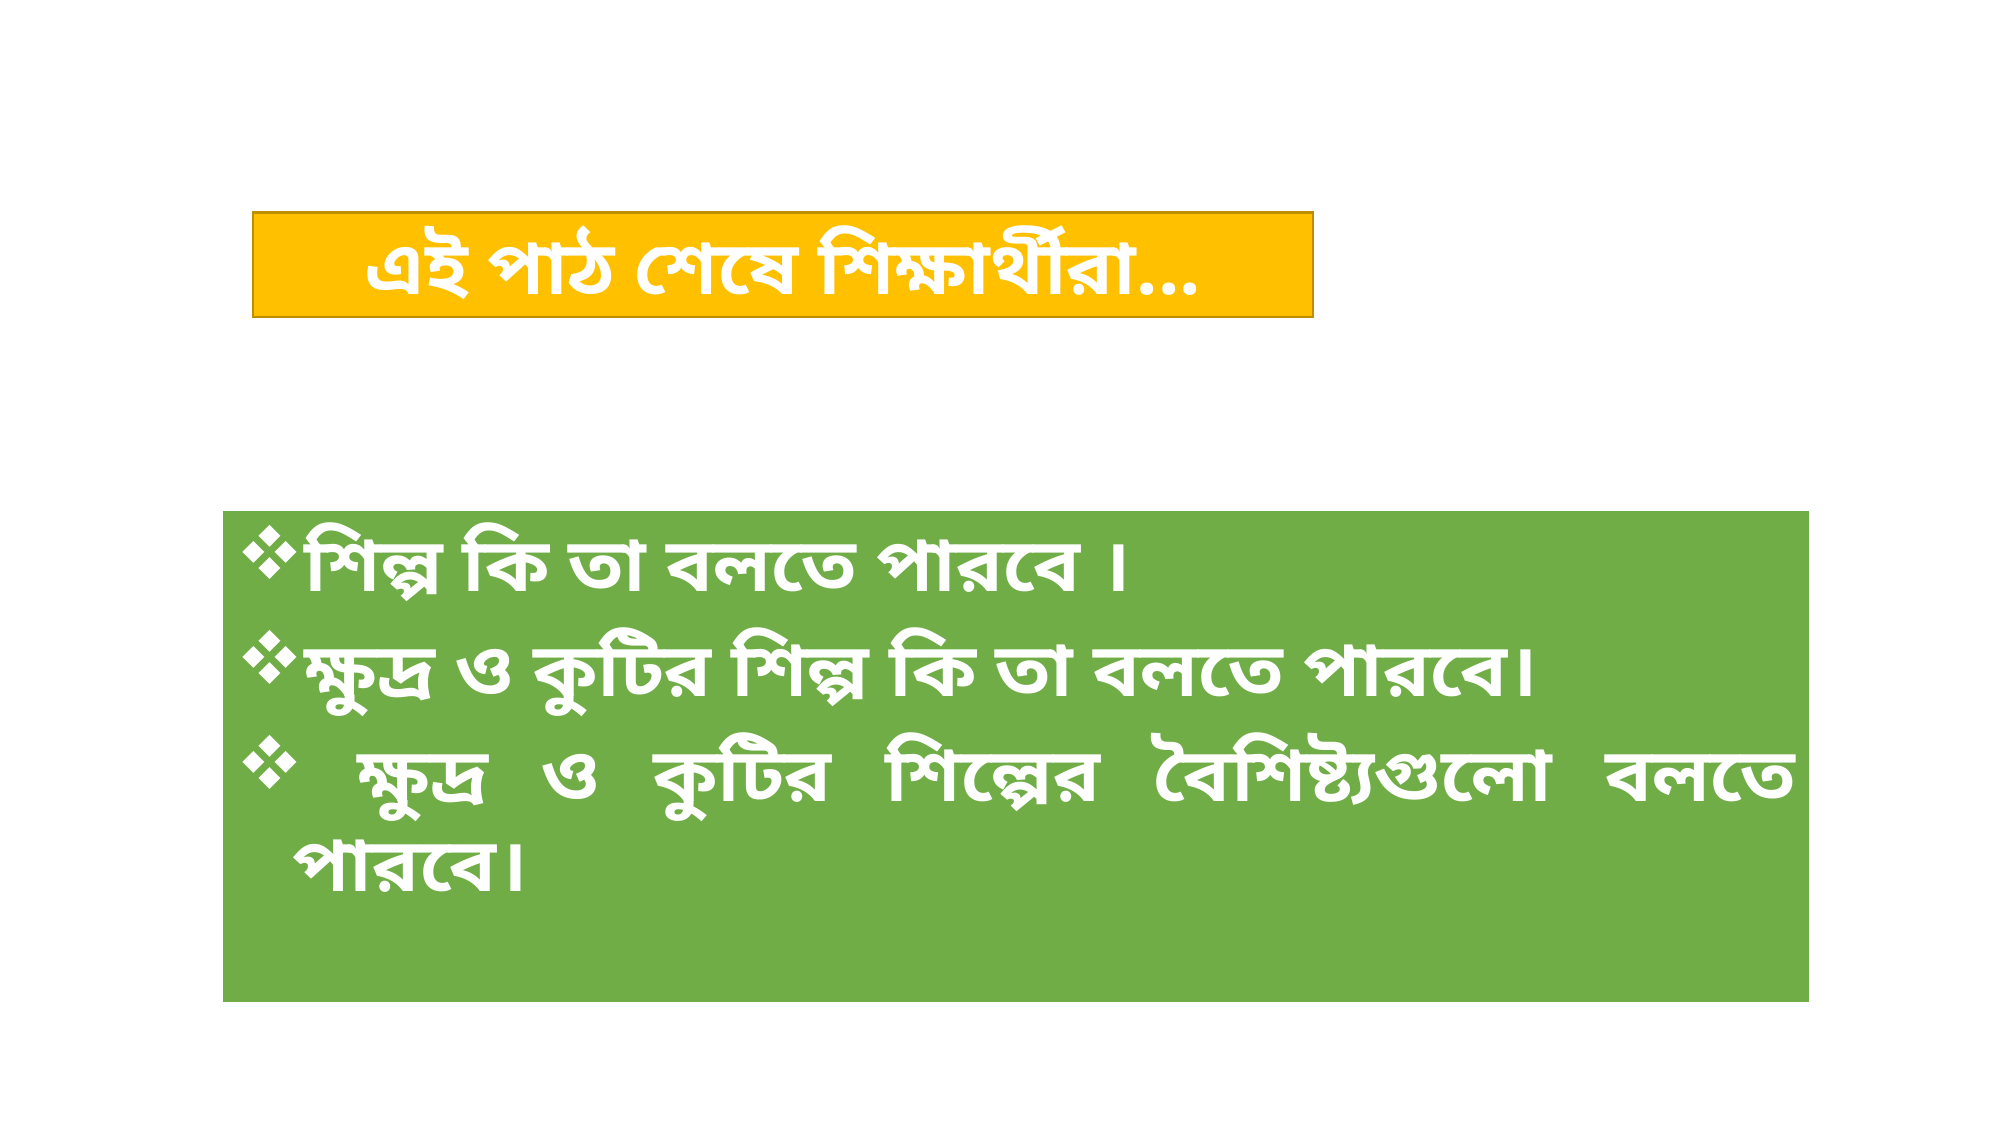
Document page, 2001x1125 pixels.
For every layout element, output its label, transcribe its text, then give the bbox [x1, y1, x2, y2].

text_box শিল্প কি তা বলতে পারবে । ক্ষুদ্র ও কুটির শিল্প কি তা বলতে পারবে। ক্ষুদ্র ও কুটির শিল্পের বৈশিষ্ট্যগুলো বলতে পারবে। [220, 508, 1812, 1005]
text_box এই পাঠ শেষে শিক্ষার্থীরা... [252, 211, 1314, 318]
